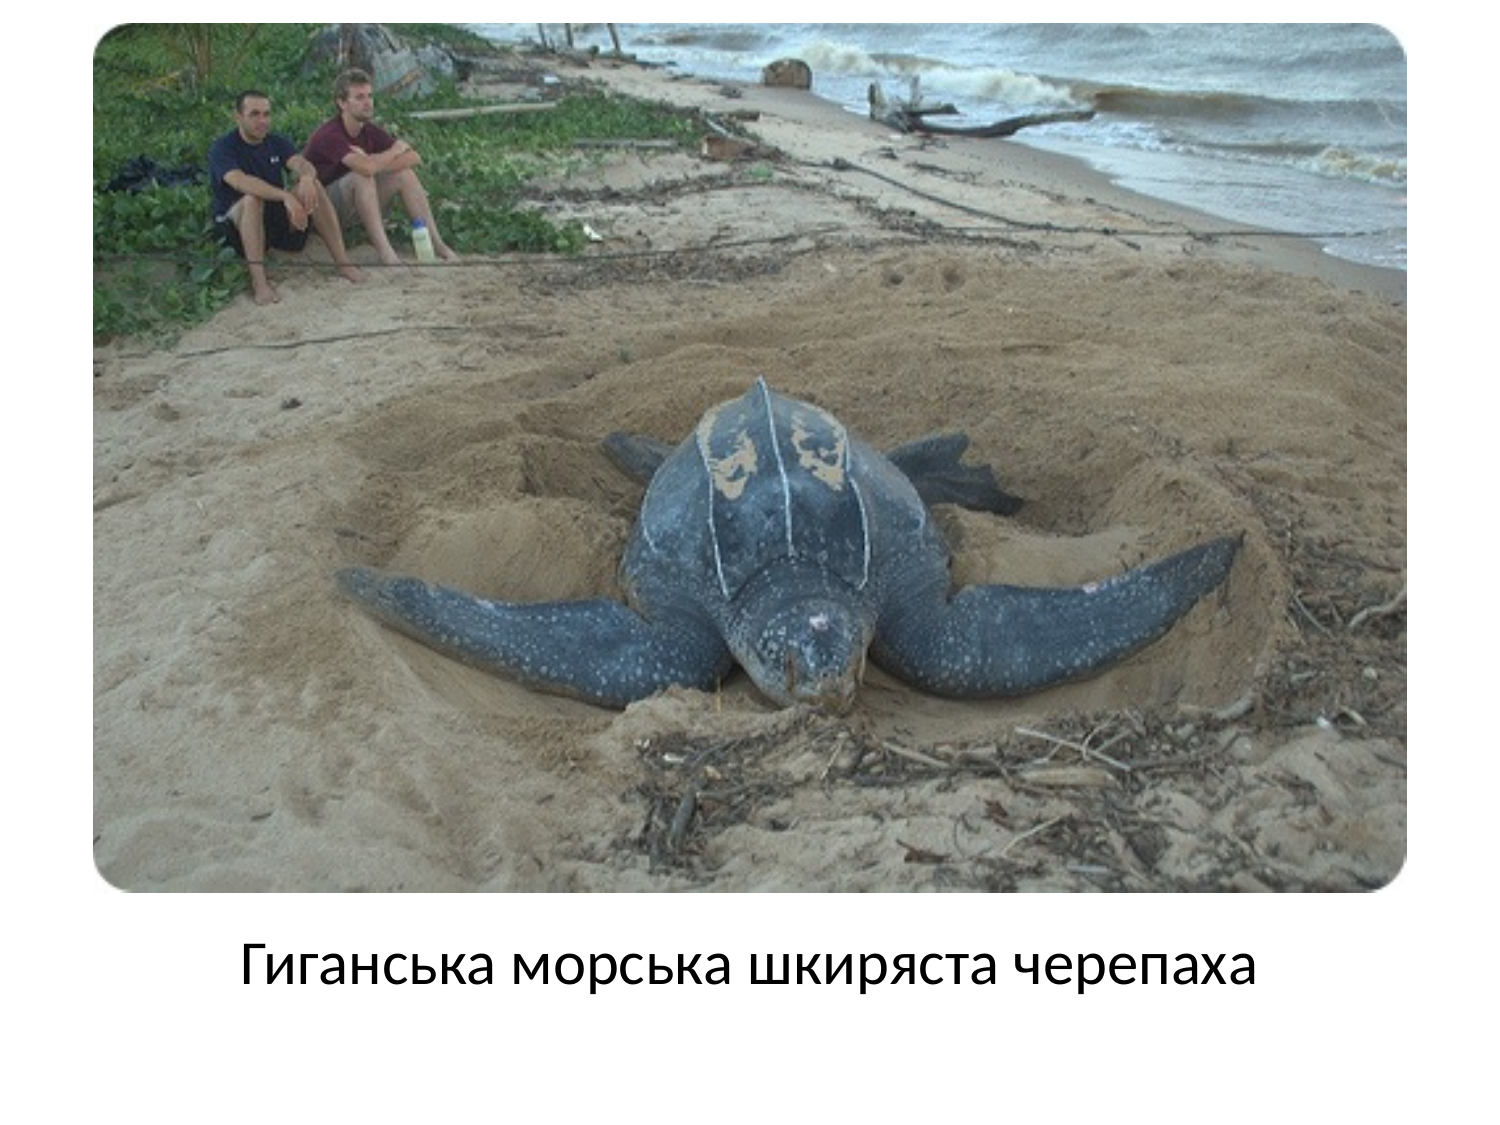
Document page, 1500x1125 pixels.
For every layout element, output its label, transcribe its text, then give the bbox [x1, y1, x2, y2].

list Гиганська морська шкиряста черепаха [75, 914, 1425, 1005]
picture [93, 23, 1407, 893]
